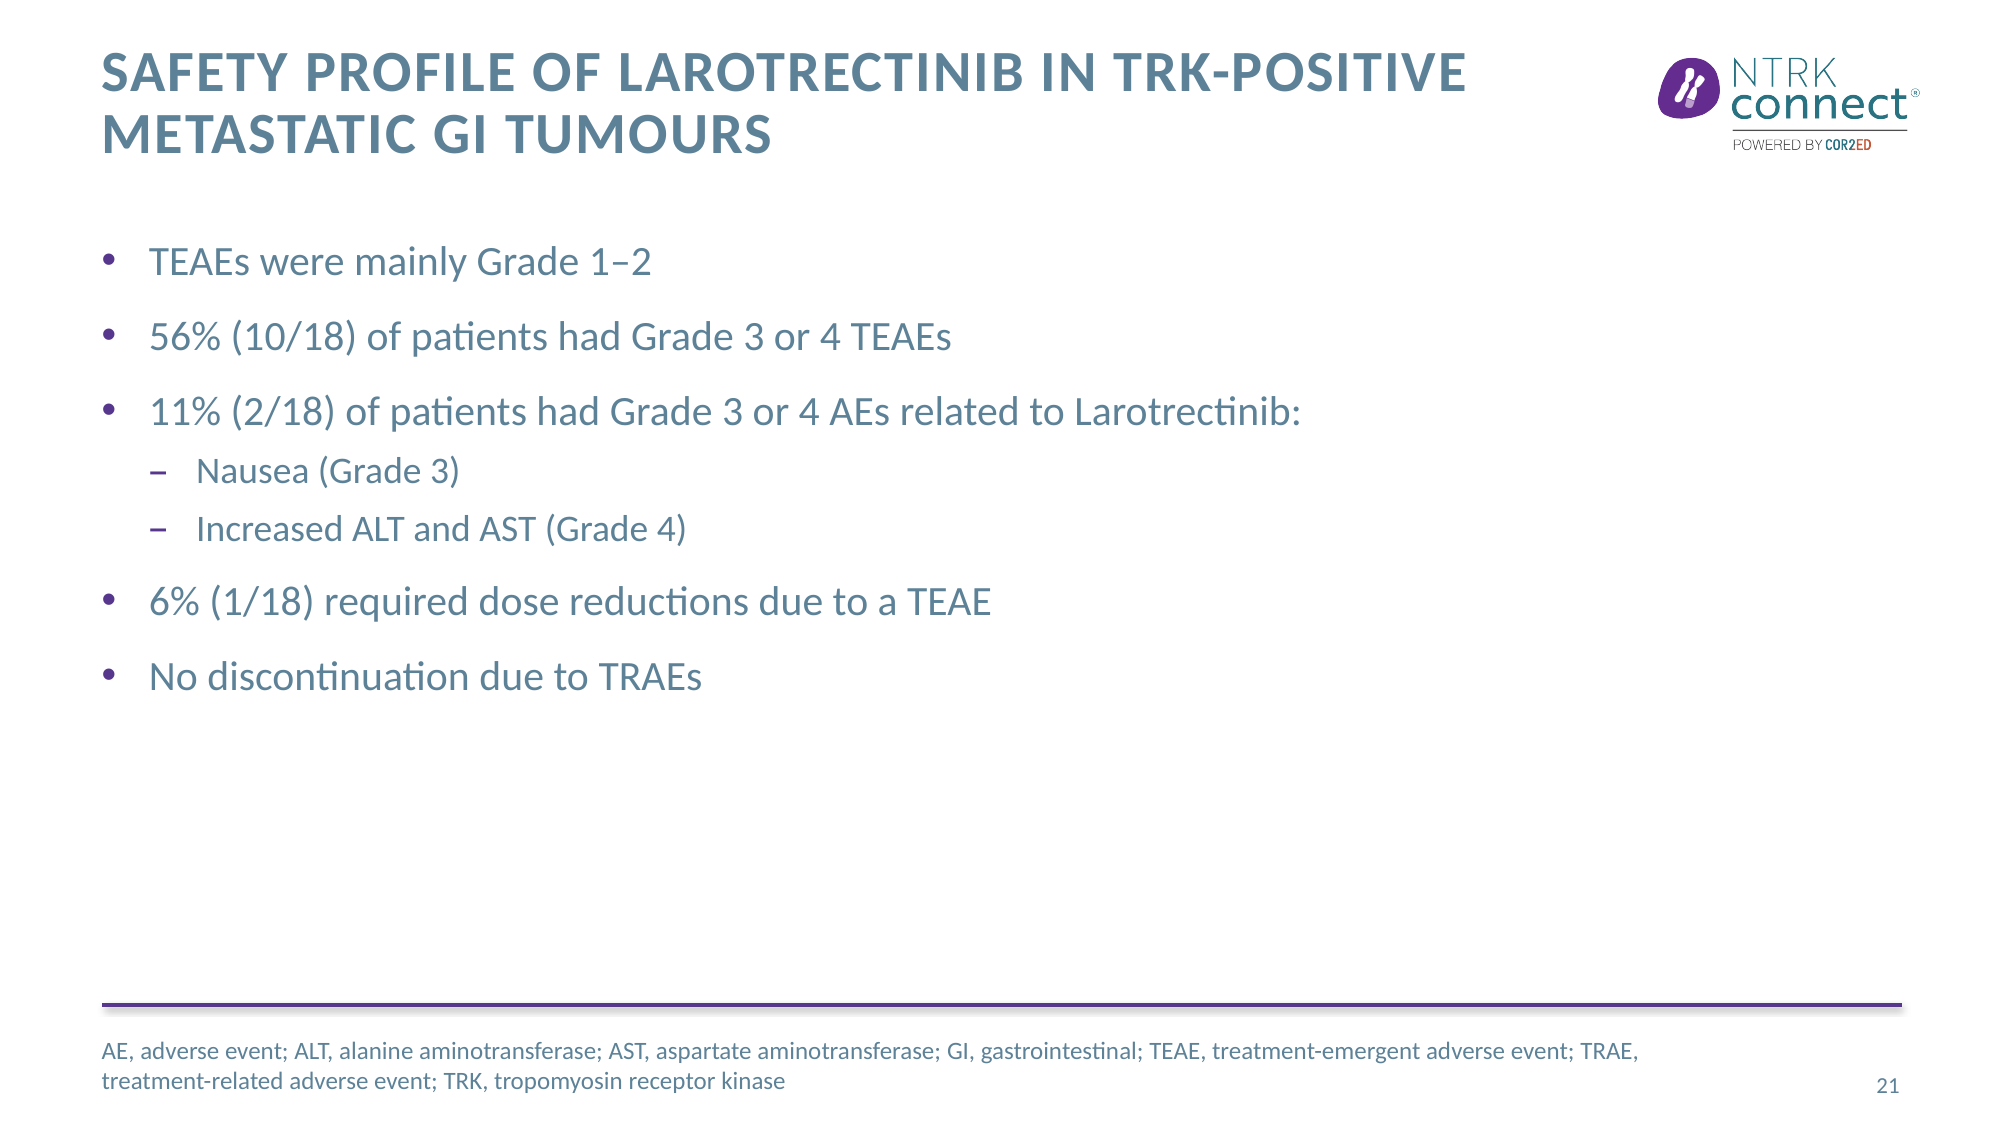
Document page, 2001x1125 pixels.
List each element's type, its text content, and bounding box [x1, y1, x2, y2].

picture [1638, 44, 1933, 163]
list TEAEs were mainly Grade 1–2 56% (10/18) of patients had Grade 3 or 4 TEAEs 11% (2/18) of patients had Grade 3 or 4 AEs related to Larotrectinib: Nausea (Grade 3) Increased ALT and AST (Grade 4) 6% (1/18) required dose reductions due to a TEAE No discontinuation due to TRAEs [101, 233, 1901, 977]
list AE, adverse event; ALT, alanine aminotransferase; AST, aspartate aminotransferase; GI, gastrointestinal; TEAE, treatment-emergent adverse event; TRAE, treatment-related adverse event; TRK, tropomyosin receptor kinase [101, 1035, 1745, 1095]
slide_number 21 [1771, 1054, 1900, 1115]
title Safety profile of Larotrectinib in trk-positive metastatic GI tumours [101, 40, 1536, 173]
